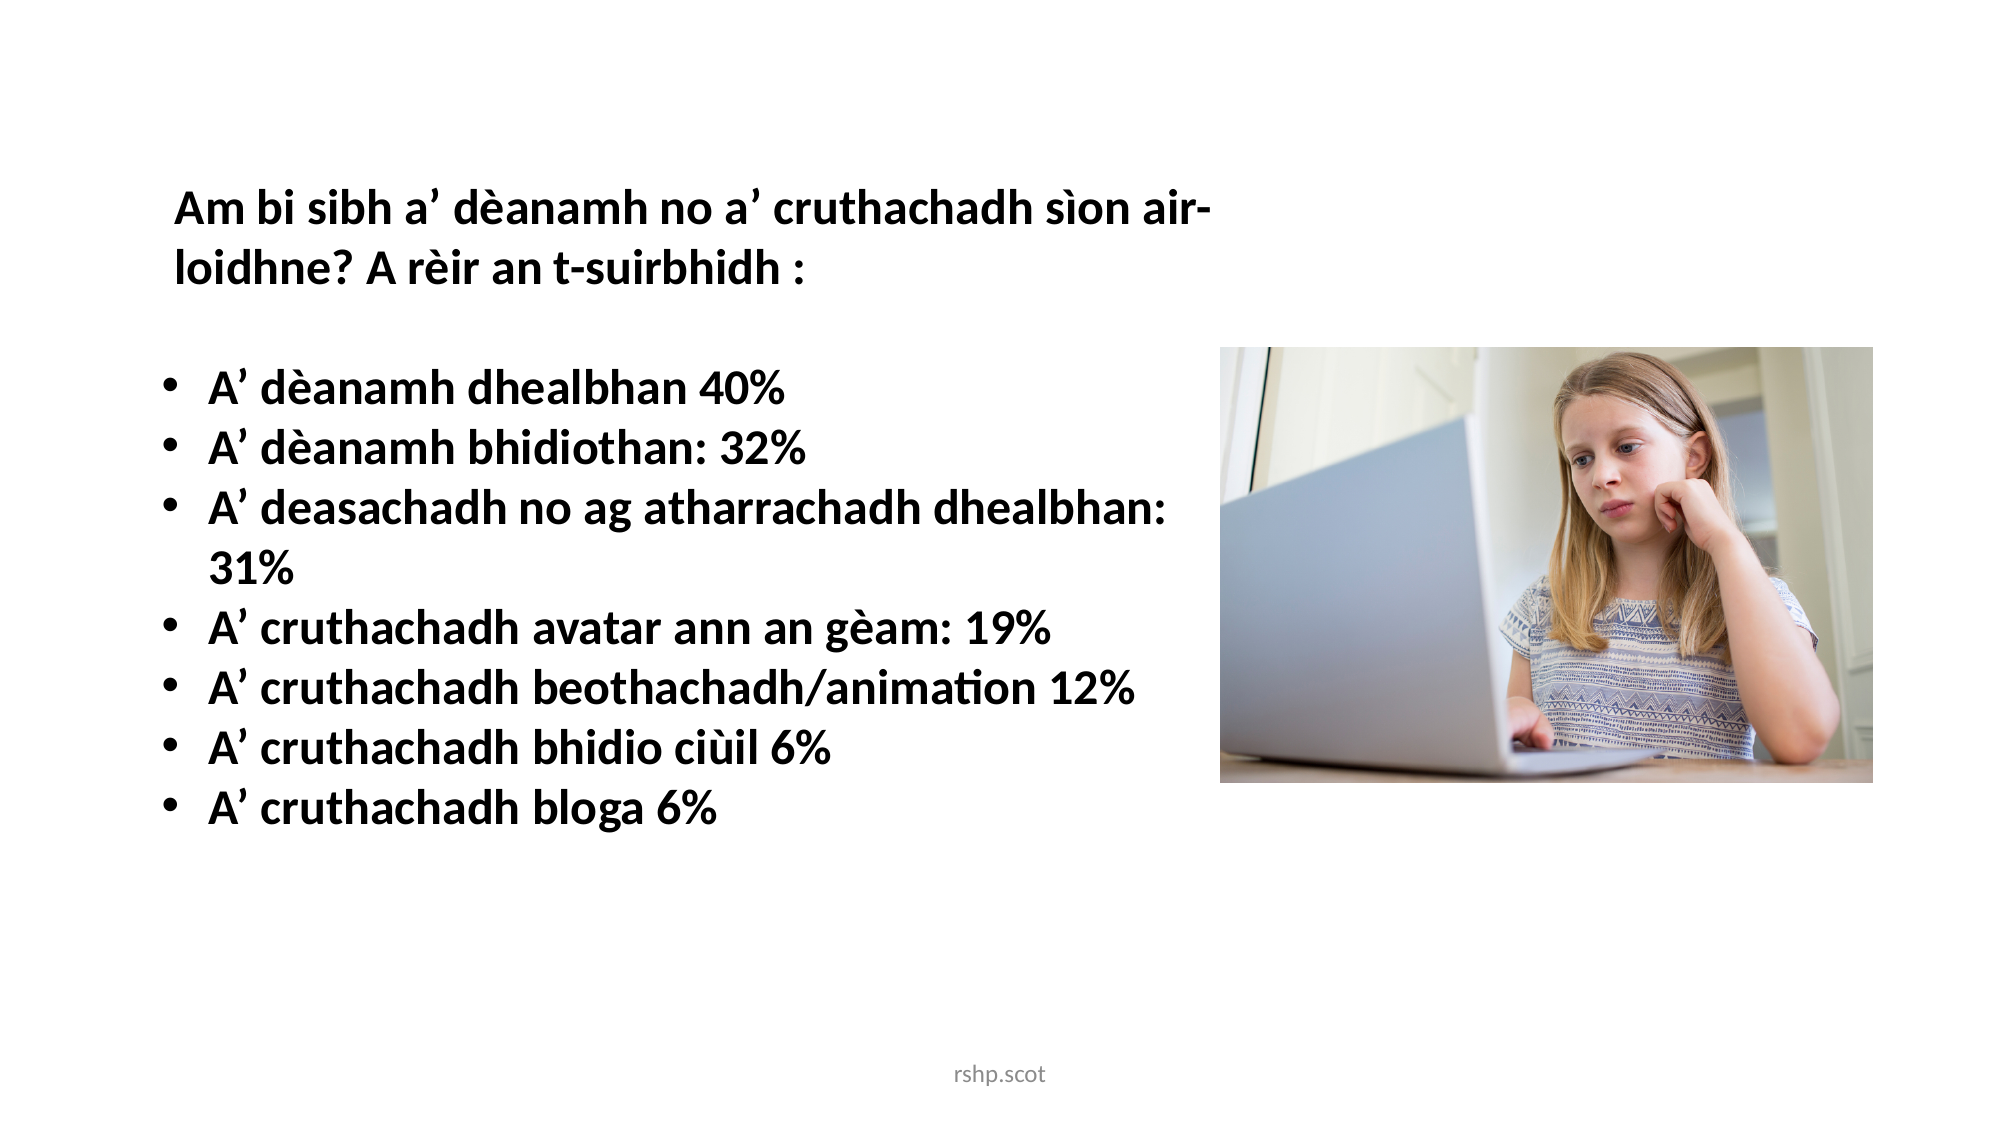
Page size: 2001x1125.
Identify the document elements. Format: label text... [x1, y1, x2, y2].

footer rshp.scot [662, 1042, 1338, 1103]
text_box A’ dèanamh dhealbhan 40% A’ dèanamh bhidiothan: 32% A’ deasachadh no ag atharrachadh dhealbhan: 31% A’ cruthachadh avatar ann an gèam: 19% A’ cruthachadh beothachadh/animation 12% A’ cruthachadh bhidio ciùil 6% A’ cruthachadh bloga 6% [146, 346, 1200, 842]
text_box Am bi sibh a’ dèanamh no a’ cruthachadh sìon air-loidhne? A rèir an t-suirbhidh : [160, 167, 1235, 303]
picture [1220, 347, 1873, 783]
